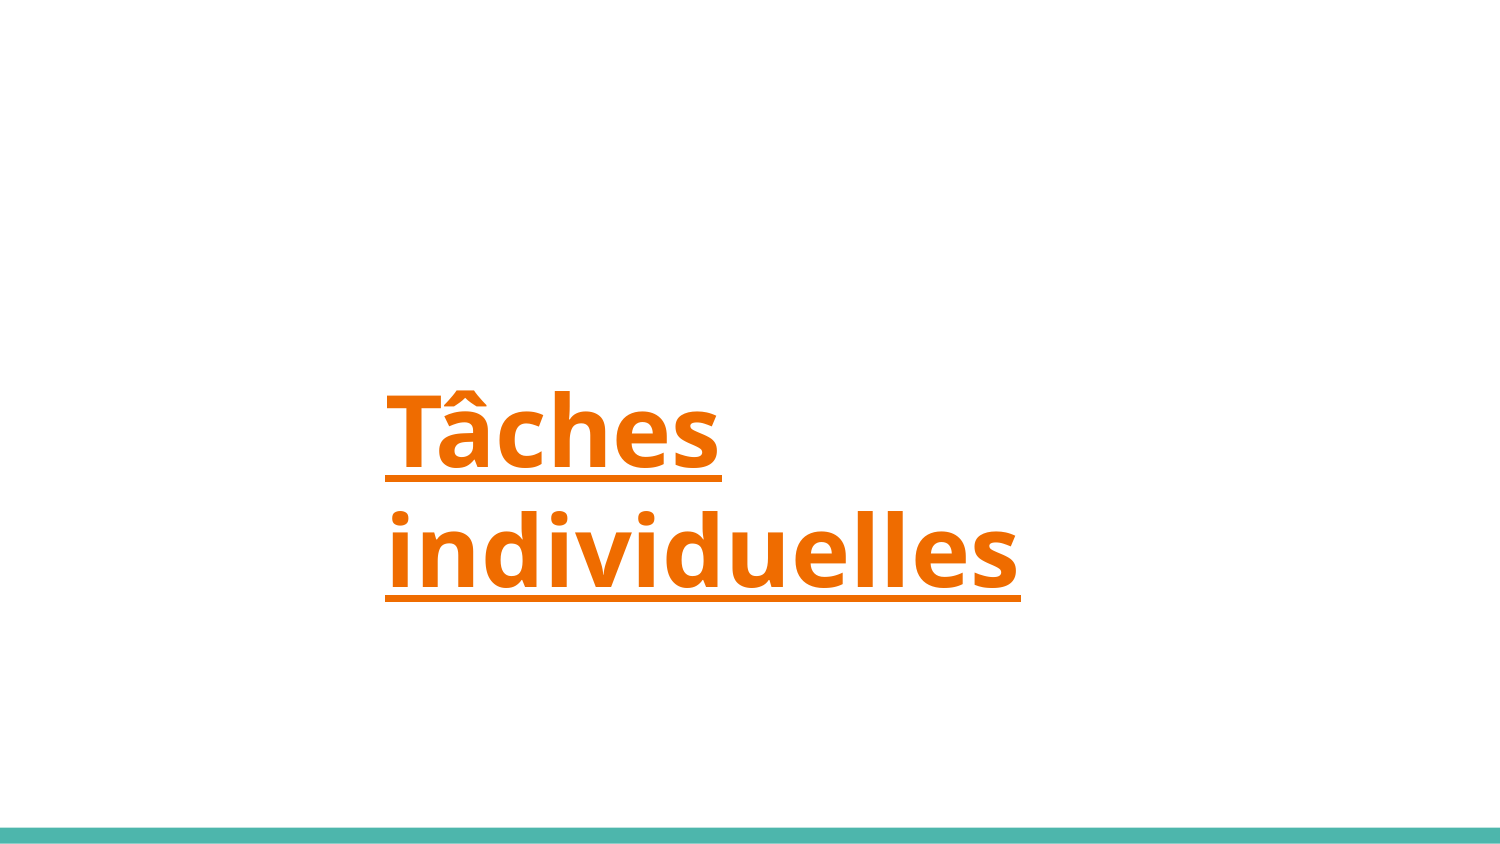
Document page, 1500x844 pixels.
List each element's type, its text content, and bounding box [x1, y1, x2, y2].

title Tâches individuelles [370, 352, 1130, 492]
